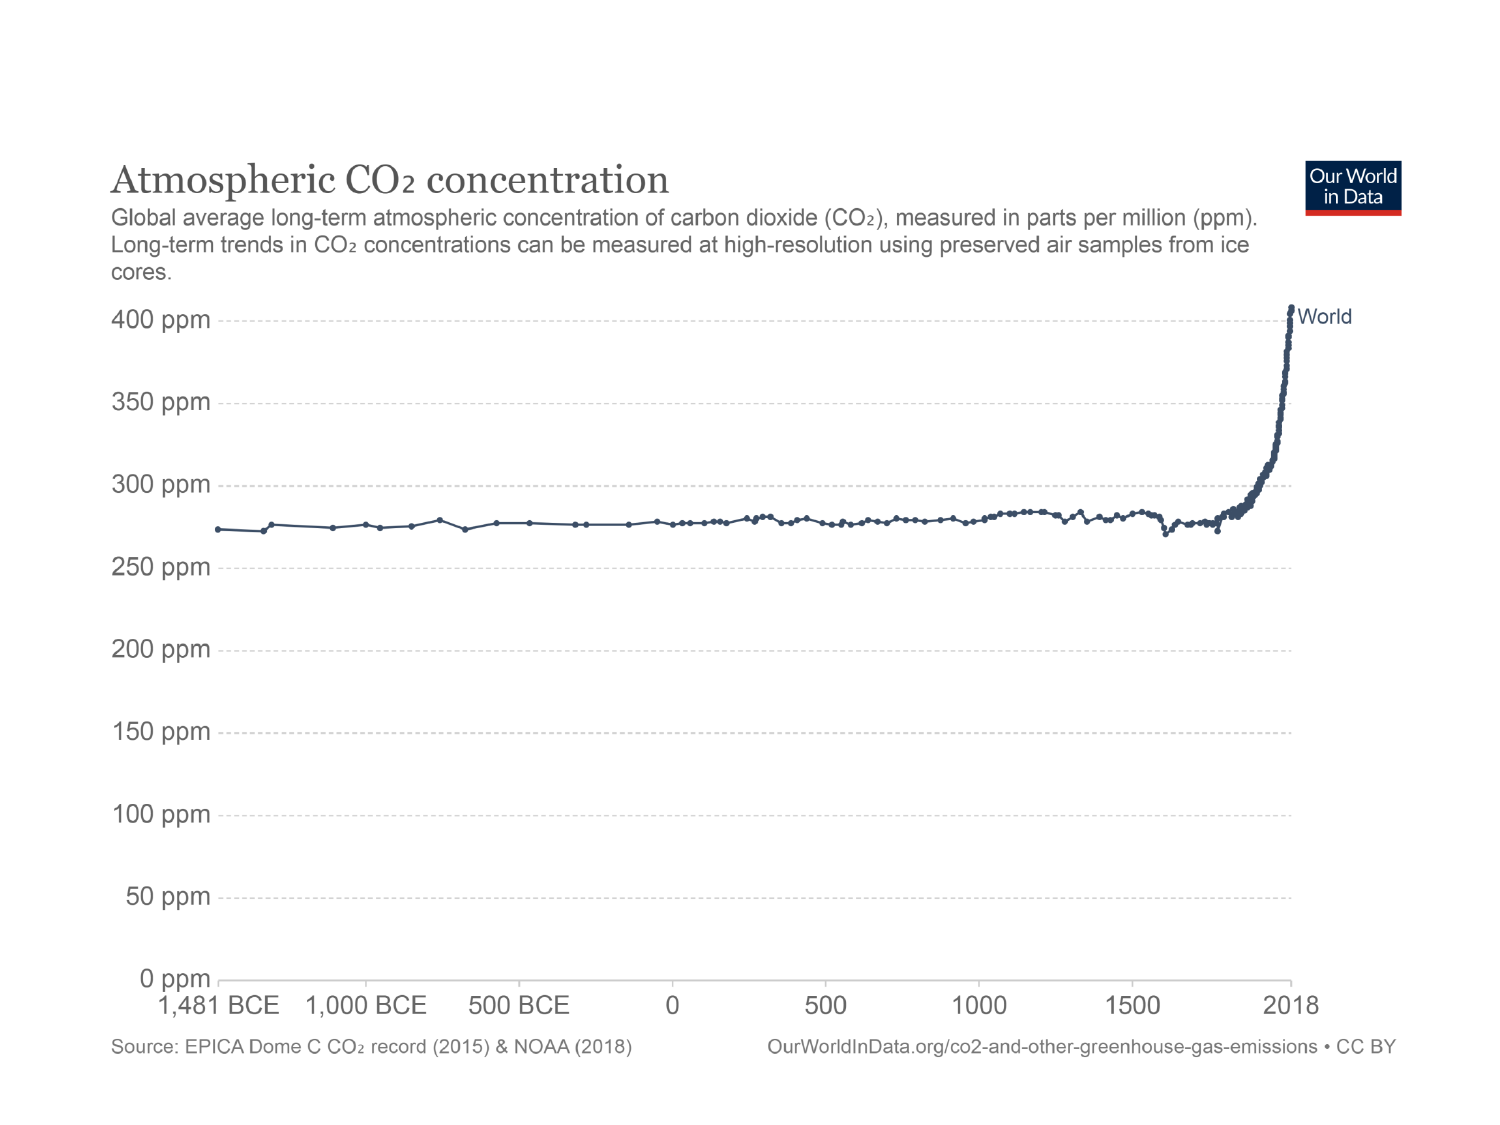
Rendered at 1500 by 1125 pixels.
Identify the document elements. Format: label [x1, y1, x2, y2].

picture [87, 137, 1426, 1082]
